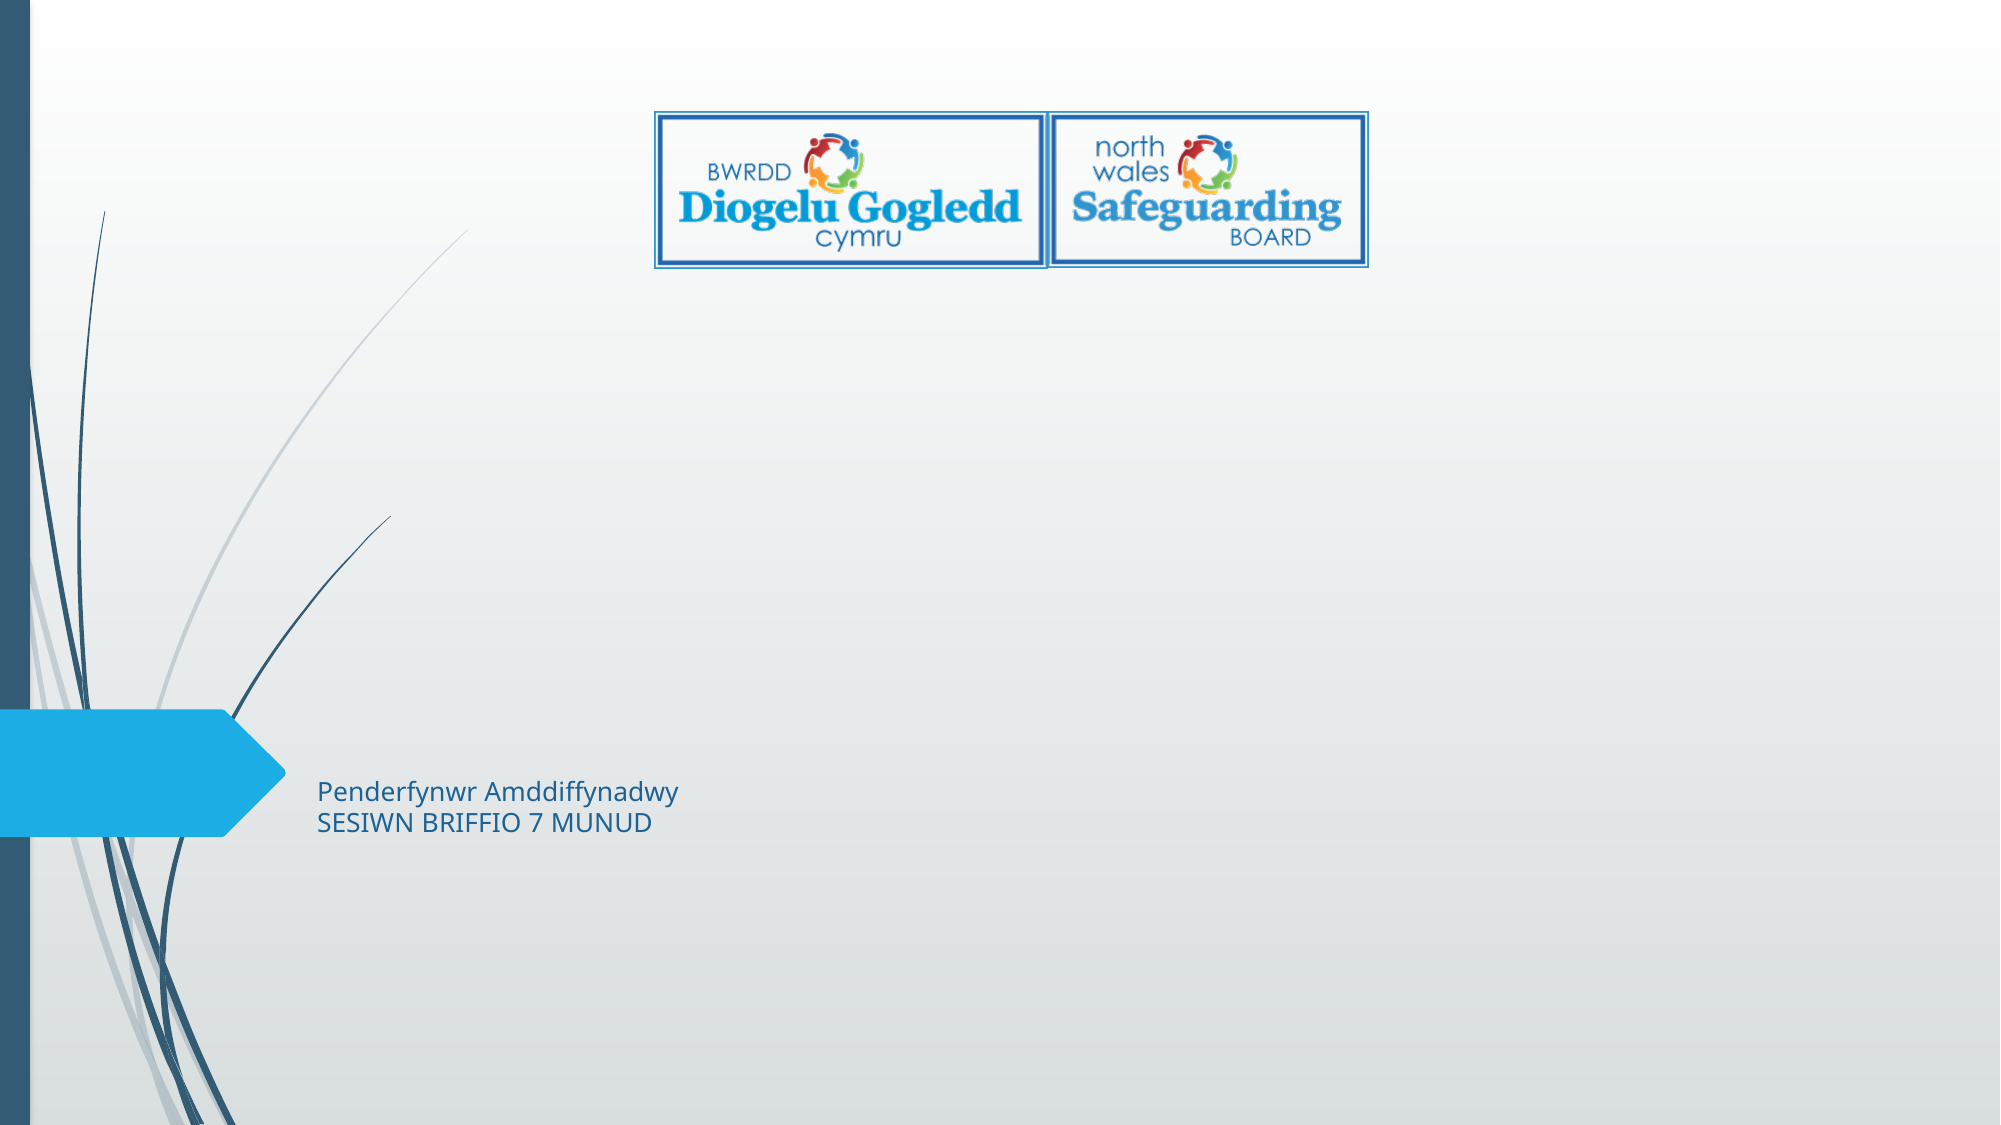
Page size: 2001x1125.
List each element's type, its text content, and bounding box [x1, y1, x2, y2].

title Penderfynwr Amddiffynadwy SESIWN BRIFFIO 7 MUNUD [302, 473, 1853, 846]
picture [654, 110, 1369, 269]
